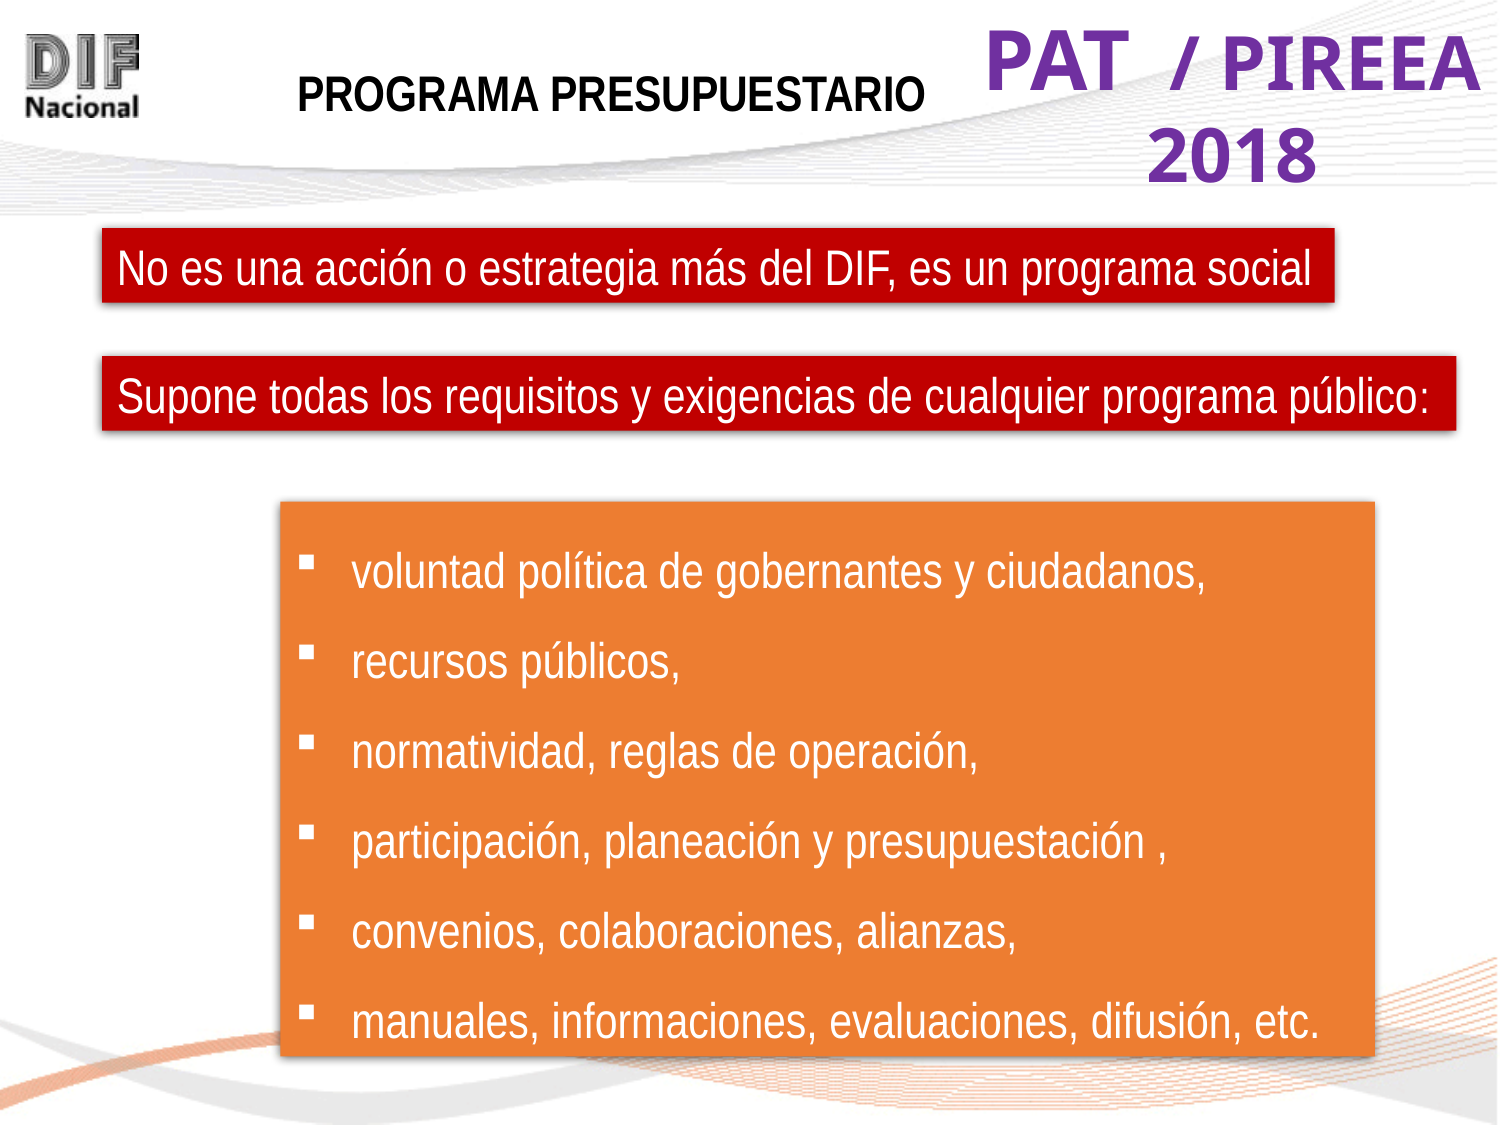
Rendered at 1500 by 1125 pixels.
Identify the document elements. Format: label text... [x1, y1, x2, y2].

text_box Supone todas los requisitos y exigencias de cualquier programa público: [102, 356, 1457, 431]
text_box No es una acción o estrategia más del DIF, es un programa social [102, 228, 1335, 303]
text_box PROGRAMA PRESUPUESTARIO [280, 44, 1007, 140]
picture [0, 0, 1500, 1125]
text_box voluntad política de gobernantes y ciudadanos, recursos públicos, normatividad, reglas de operación, participación, planeación y presupuestación , convenios, colaboraciones, alianzas, manuales, informaciones, evaluaciones, difusión, etc. [280, 501, 1375, 1057]
